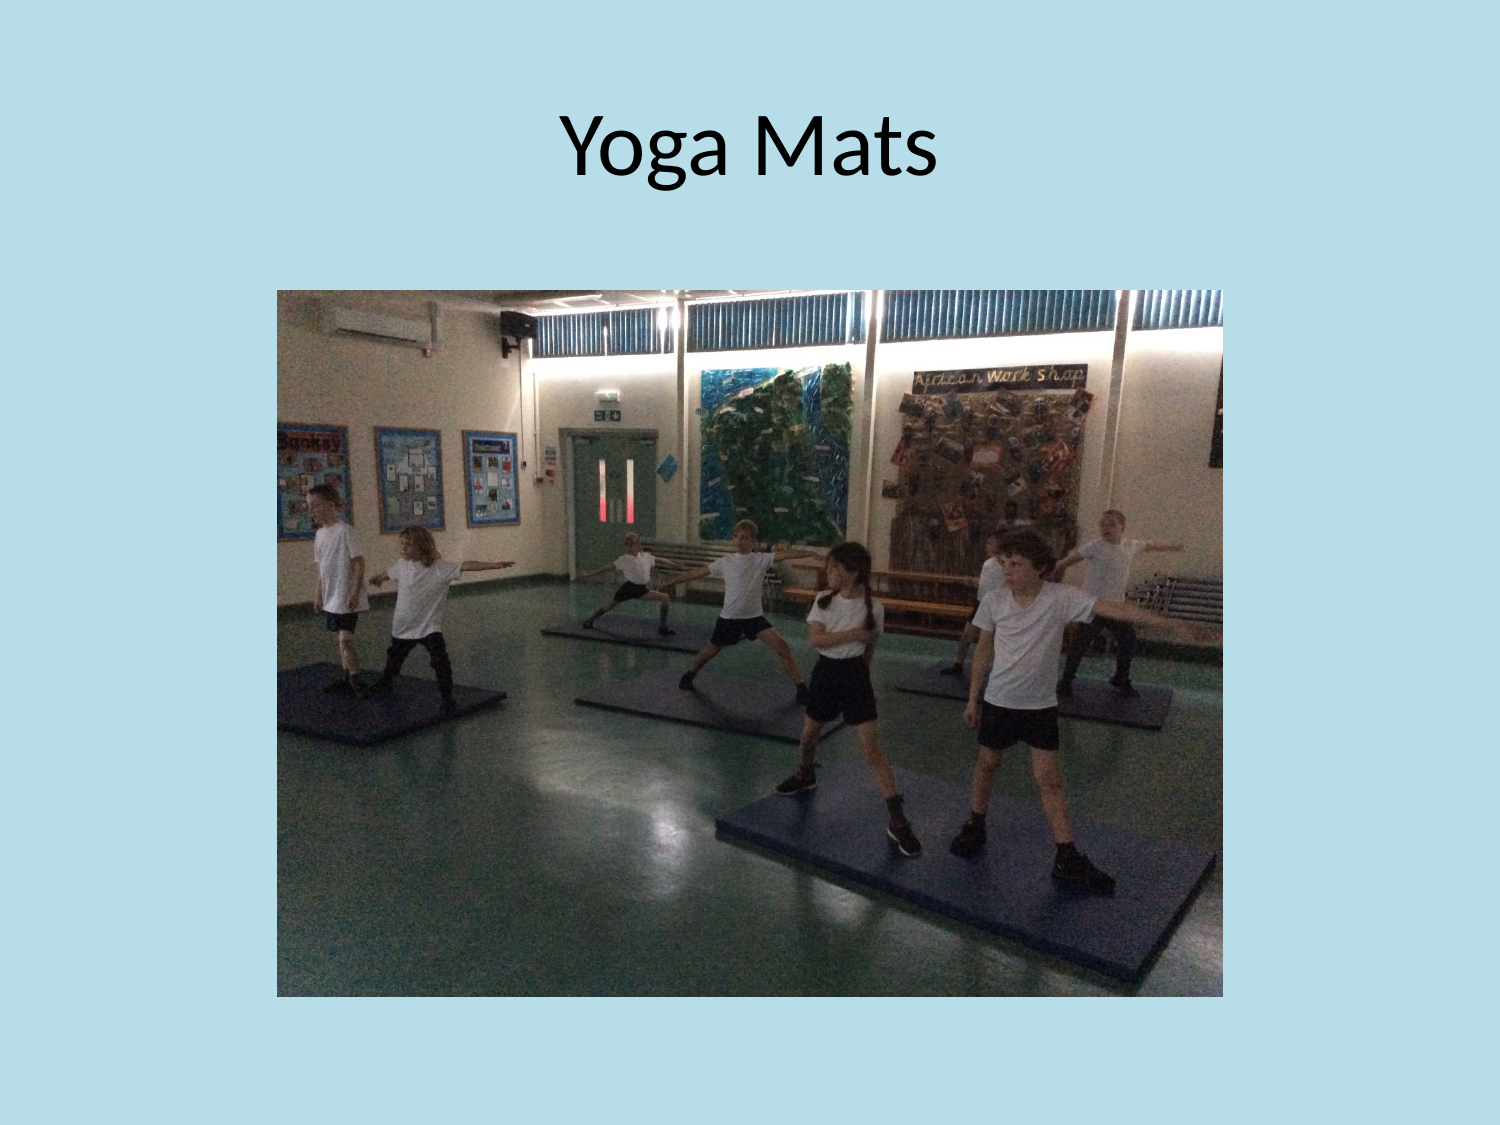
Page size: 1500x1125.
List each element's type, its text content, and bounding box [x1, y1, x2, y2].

title Yoga Mats [75, 45, 1425, 233]
picture [277, 290, 1223, 997]
